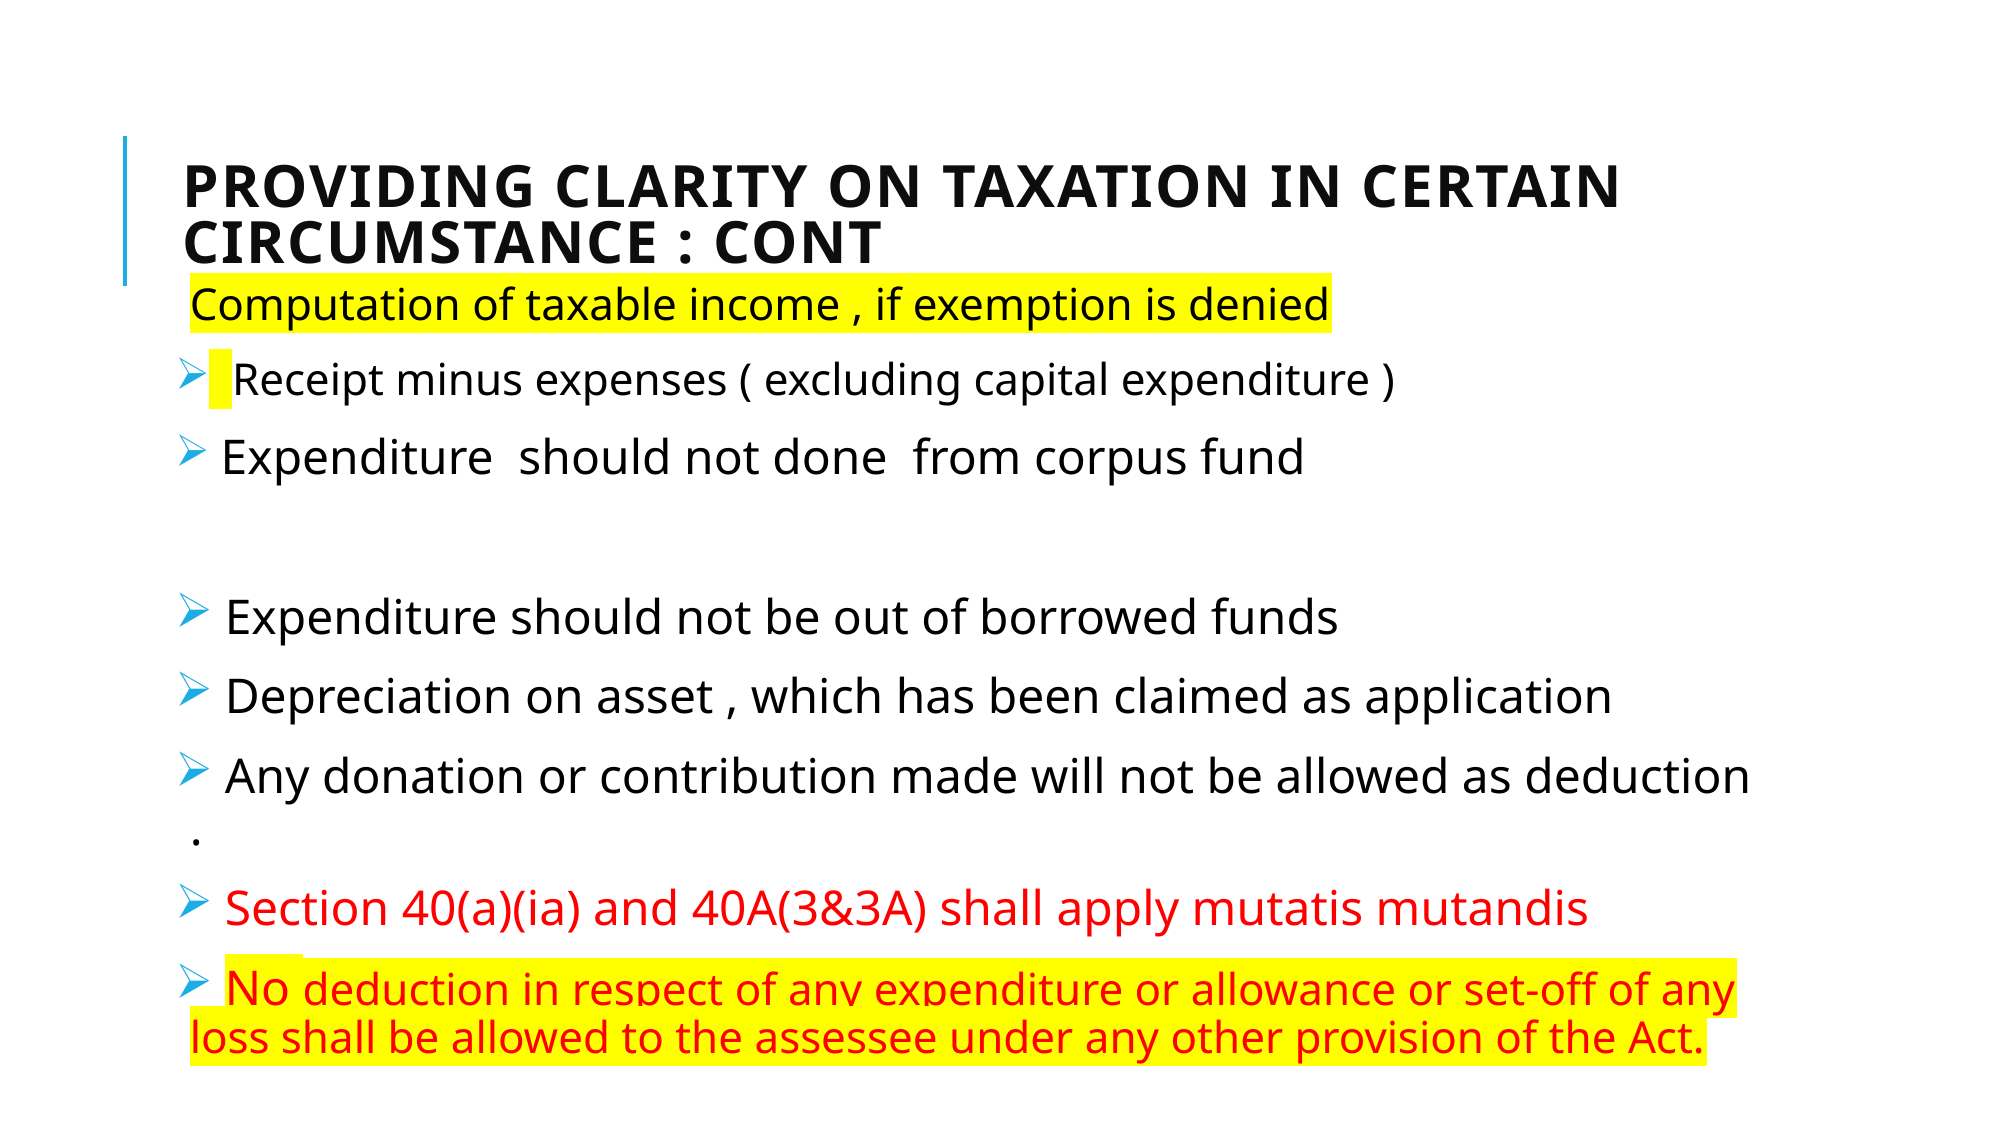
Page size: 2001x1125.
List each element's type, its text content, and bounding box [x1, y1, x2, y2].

title Providing clarity on taxation in certain circumstance : cont [168, 96, 1763, 275]
list Computation of taxable income , if exemption is denied Receipt minus expenses ( excluding capital expenditure ) Expenditure should not done from corpus fund Expenditure should not be out of borrowed funds Depreciation on asset , which has been claimed as application Any donation or contribution made will not be allowed as deduction . Section 40(a)(ia) and 40A(3&3A) shall apply mutatis mutandis No deduction in respect of any expenditure or allowance or set-off of any loss shall be allowed to the assessee under any other provision of the Act. [168, 275, 1763, 1087]
